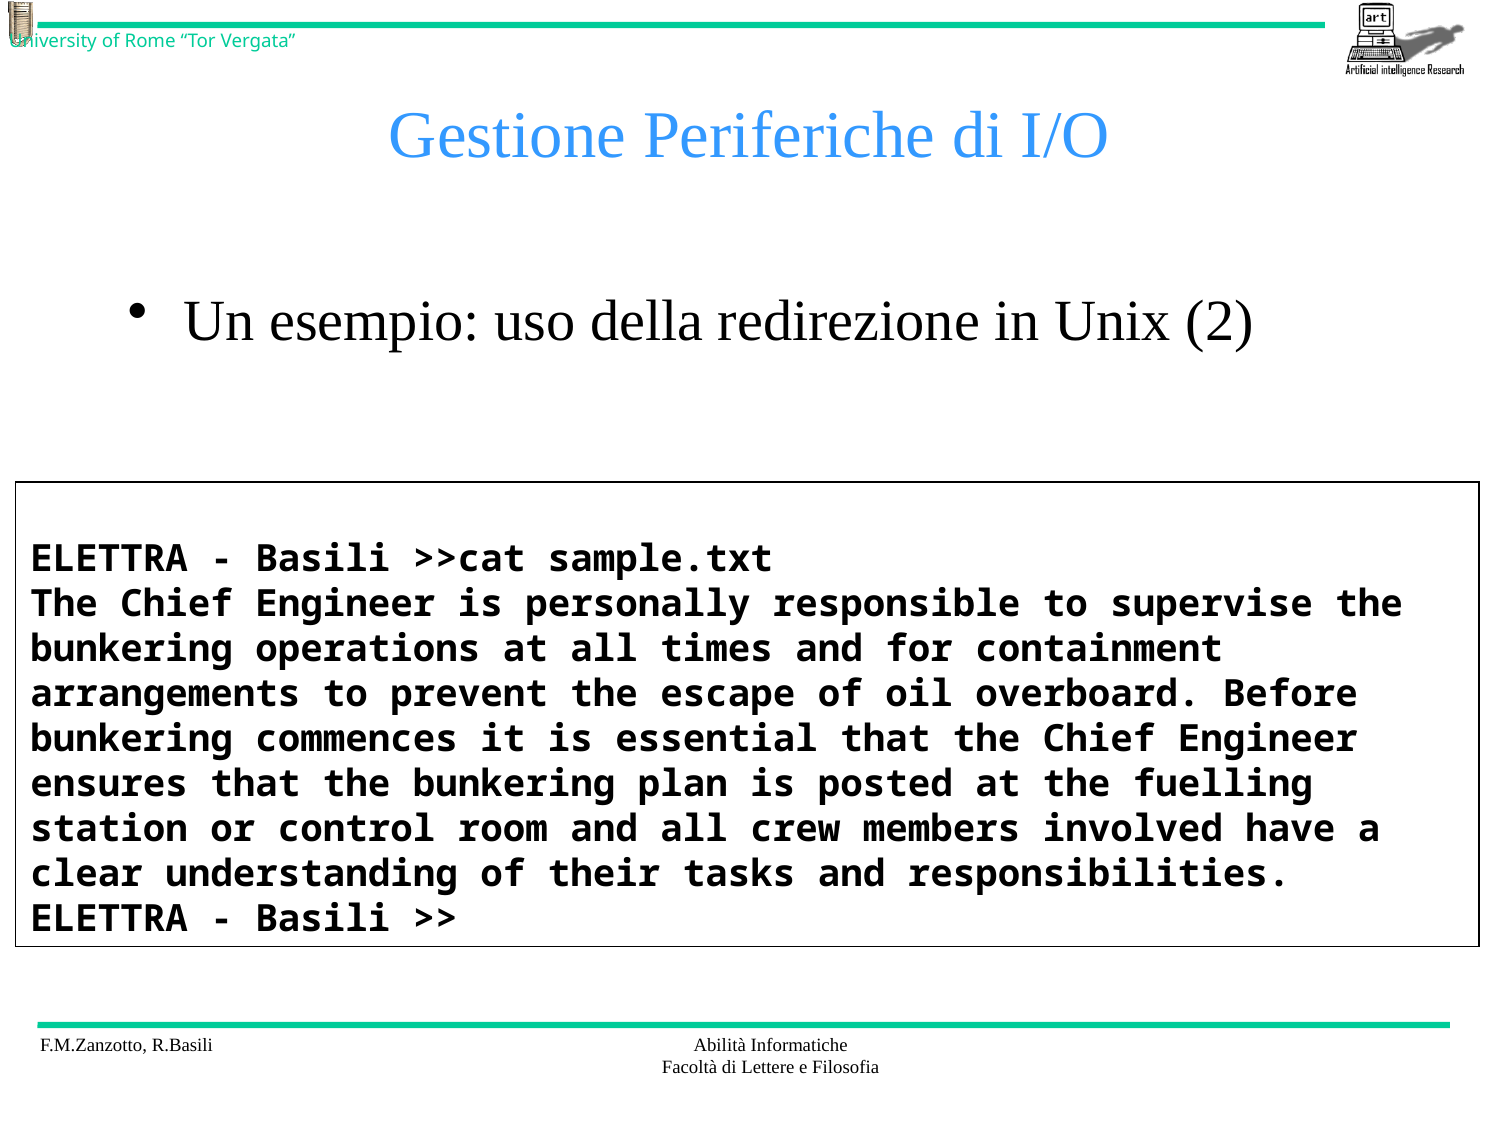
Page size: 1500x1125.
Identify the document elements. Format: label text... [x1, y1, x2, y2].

list Un esempio: uso della redirezione in Unix (2) [112, 274, 1438, 388]
title Gestione Periferiche di I/O [112, 74, 1388, 188]
text_box ELETTRA - Basili >>cat sample.txt The Chief Engineer is personally responsible to supervise the bunkering operations at all times and for containment arrangements to prevent the escape of oil overboard. Before bunkering commences it is essential that the Chief Engineer ensures that the bunkering plan is posted at the fuelling station or control room and all crew members involved have a clear understanding of their tasks and responsibilities. ELETTRA - Basili >> [15, 481, 1480, 947]
picture [1337, 0, 1475, 77]
picture [4, 0, 38, 50]
